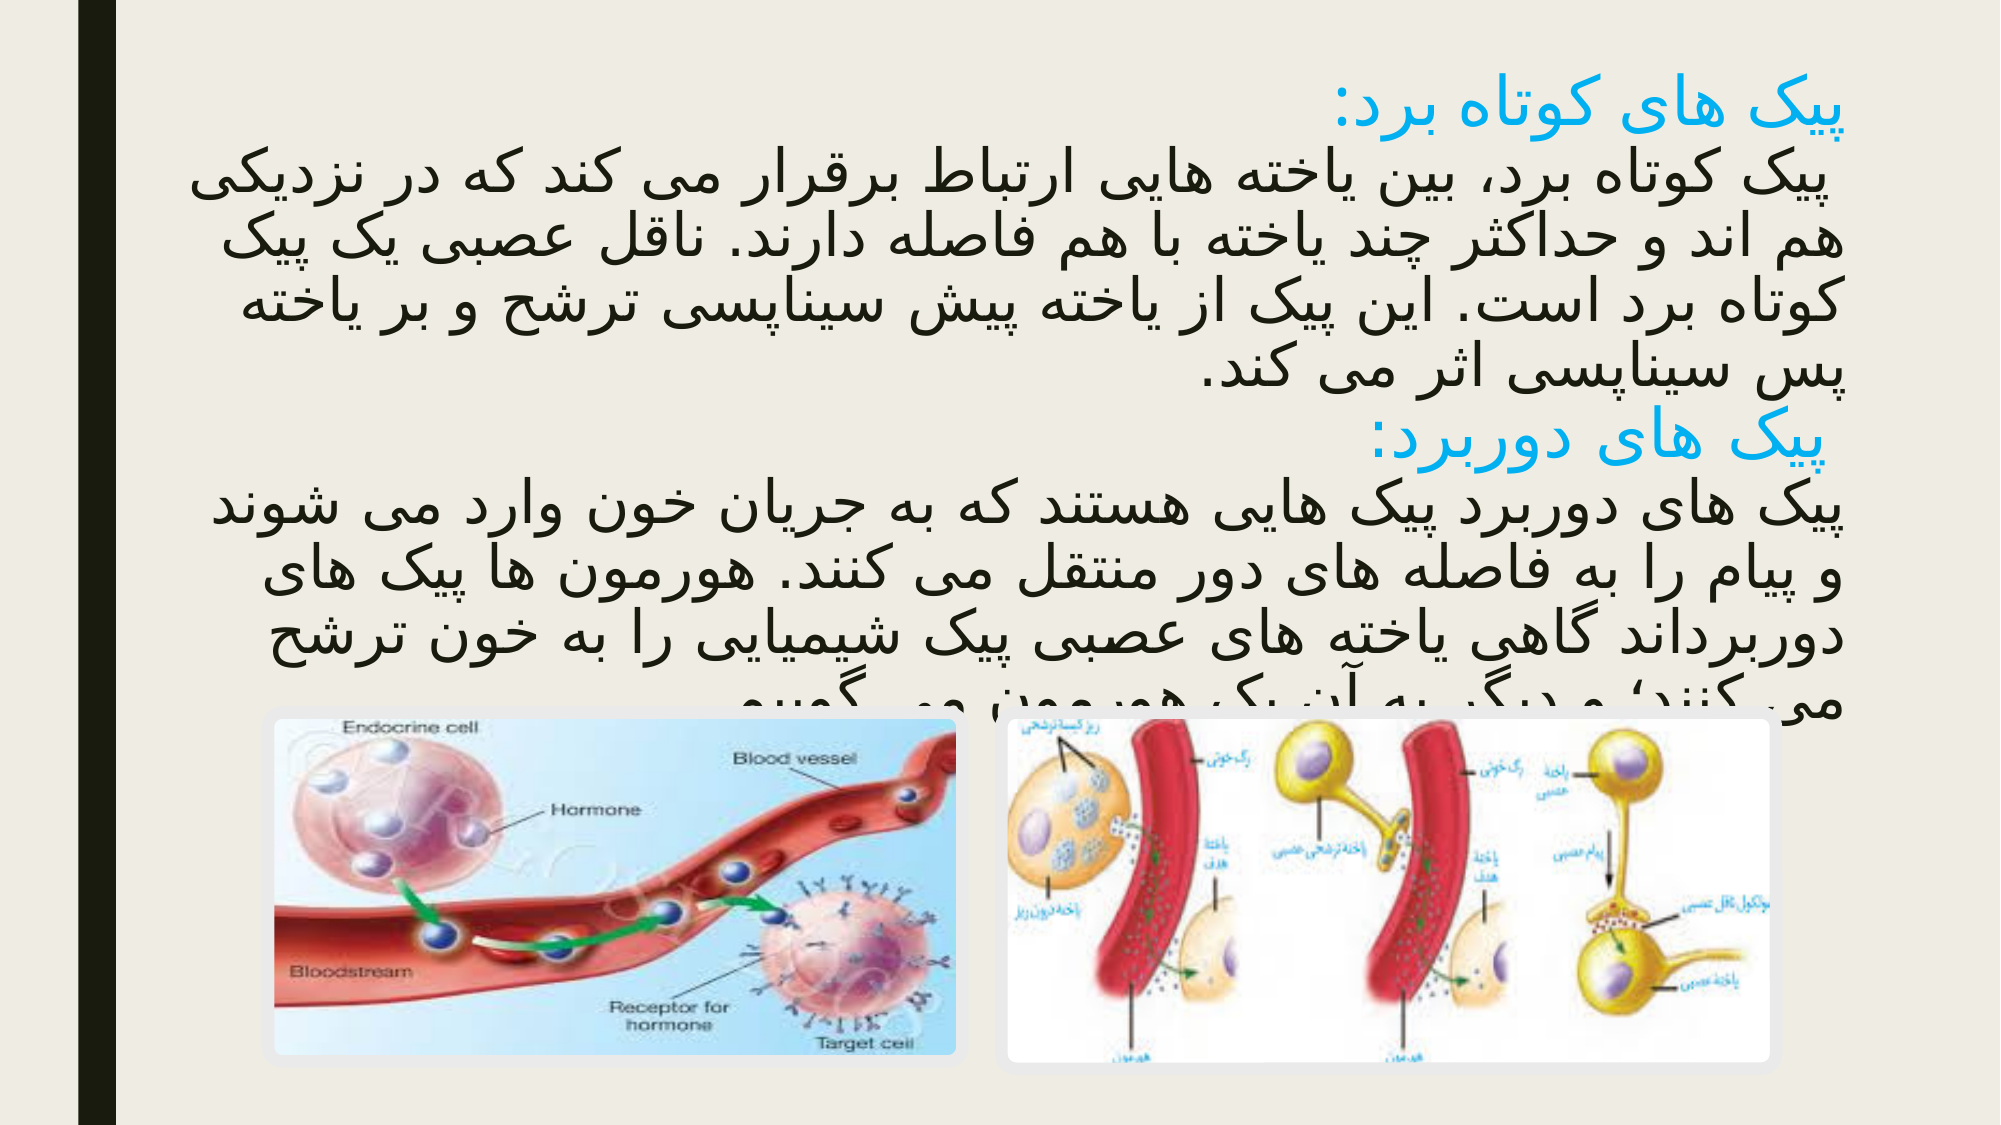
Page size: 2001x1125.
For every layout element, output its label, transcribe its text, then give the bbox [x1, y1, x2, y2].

title پیک های کوتاه برد: پیک کوتاه برد، بین یاخته هایی ارتباط برقرار می کند که در نزدیکی هم اند و حداکثر چند یاخته با هم فاصله دارند. ناقل عصبی یک پیک کوتاه برد است. این پیک از یاخته پیش سیناپسی ترشح و بر یاخته پس ‌‌سیناپسی اثر می کند. پیک های دوربرد: پیک های دوربرد پیک هایی هستند که به جریان خون وارد می شوند و پیام را به فاصله های دور منتقل می کنند. هورمون ها پیک های دوربرداند گاهی یاخته های عصبی پیک‌ شیمیایی را به خون ترشح می کنند؛ و دیگر به آن یک هورمون می گوییم. [158, 59, 1863, 742]
picture [267, 712, 963, 1062]
picture [1001, 712, 1776, 1069]
